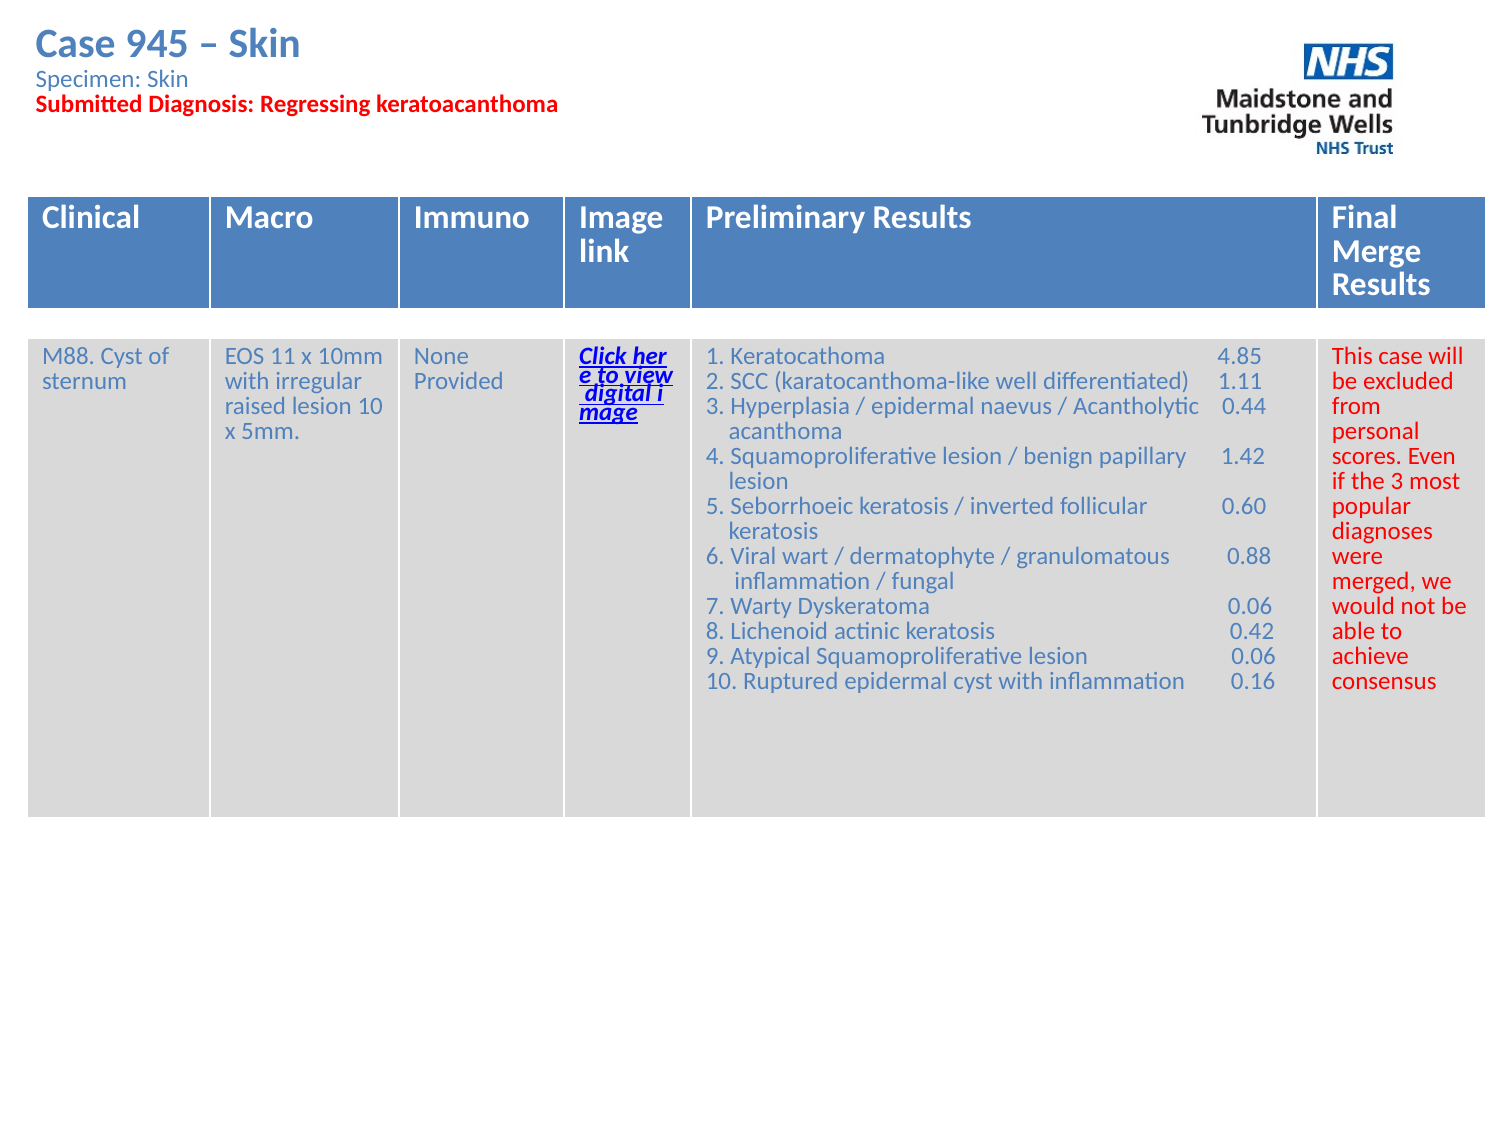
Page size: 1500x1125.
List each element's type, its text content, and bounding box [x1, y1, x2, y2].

table_header Immuno [400, 197, 563, 308]
table_header Click here to view digital image [565, 339, 690, 817]
table_header Image link [565, 197, 690, 308]
table_header This case will be excluded from personal scores. Even if the 3 most popular diagnoses were merged, we would not be able to achieve consensus [1318, 339, 1485, 817]
table_header 1. Keratocathoma 4.85 2. SCC (karatocanthoma-like well differentiated) 1.11 3. Hyperplasia / epidermal naevus / Acantholytic 0.44 acanthoma 4. Squamoproliferative lesion / benign papillary 1.42 lesion 5. Seborrhoeic keratosis / inverted follicular 0.60 keratosis 6. Viral wart / dermatophyte / granulomatous 0.88 inflammation / fungal 7. Warty Dyskeratoma 0.06 8. Lichenoid actinic keratosis 0.42 9. Atypical Squamoproliferative lesion 0.06 10. Ruptured epidermal cyst with inflammation 0.16 [692, 339, 1316, 817]
table_header M88. Cyst of sternum [28, 339, 209, 817]
table_header Preliminary Results [692, 197, 1316, 308]
table_header EOS 11 x 10mm with irregular raised lesion 10 x 5mm. [211, 339, 398, 817]
table_header None Provided [400, 339, 563, 817]
table_header Macro [211, 197, 398, 308]
table_header Clinical [28, 197, 209, 308]
subtitle Case 945 – Skin Specimen: Skin Submitted Diagnosis: Regressing keratoacanthoma [20, 19, 1486, 811]
table_header Final Merge Results [1318, 197, 1485, 308]
